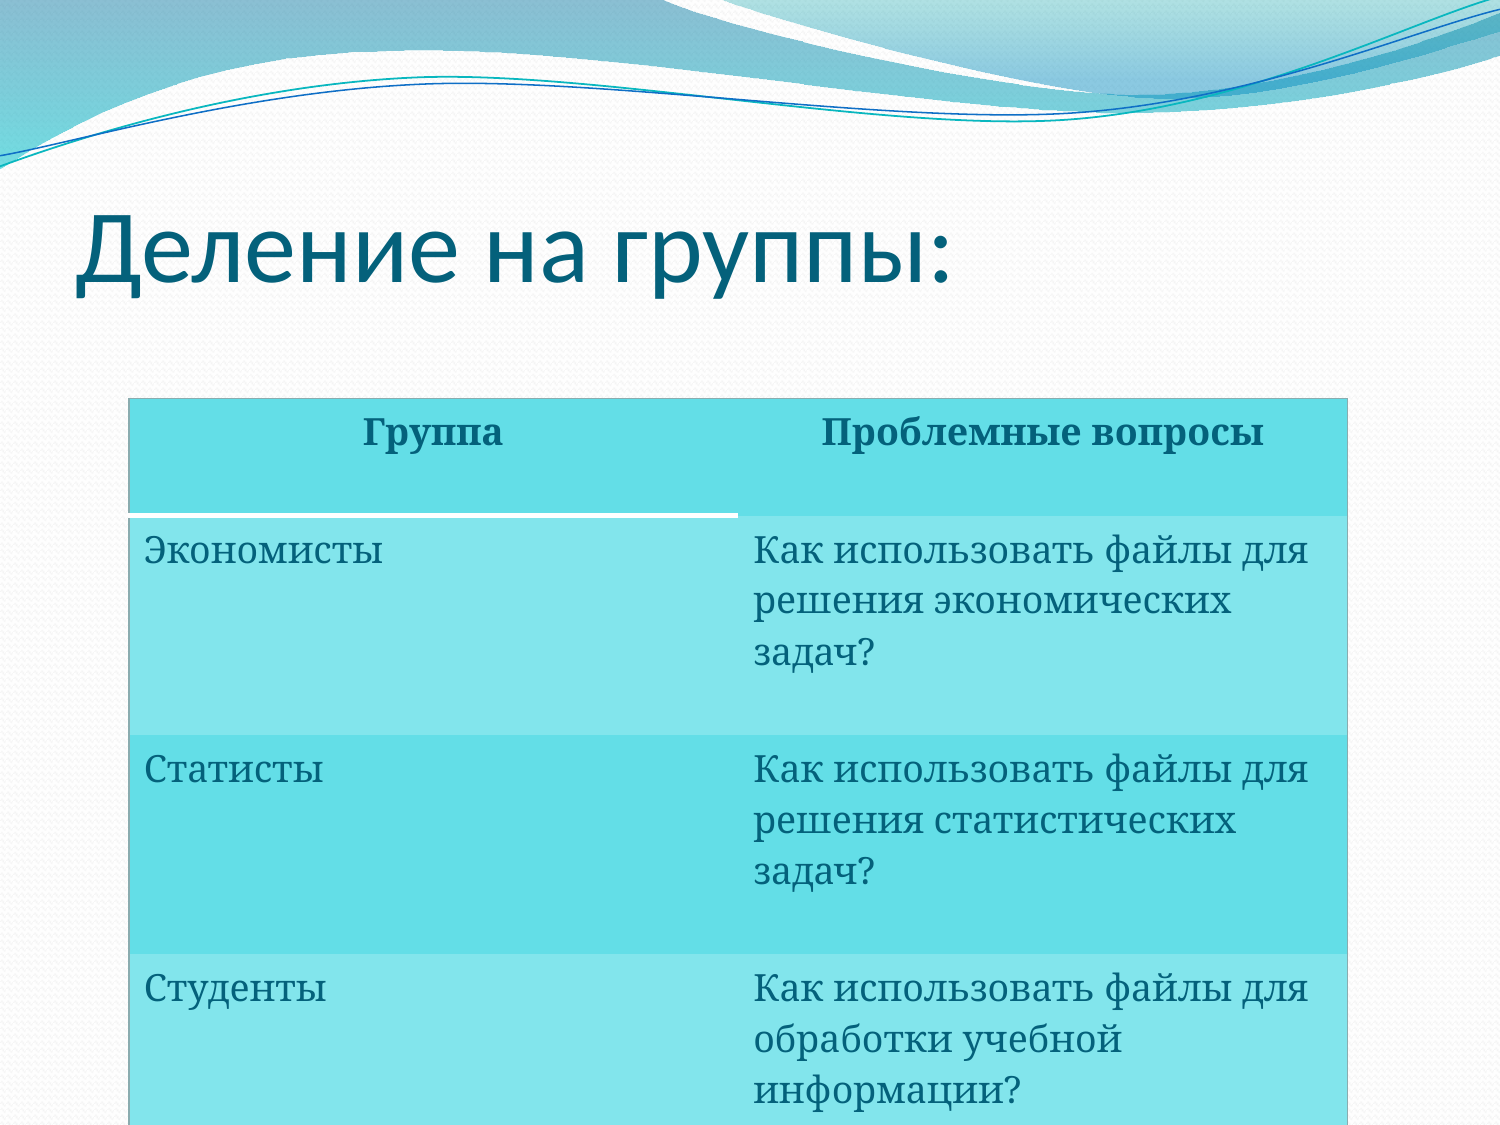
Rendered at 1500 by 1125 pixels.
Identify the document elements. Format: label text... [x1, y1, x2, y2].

table_cell Как использовать файлы для обработки учебной информации? [738, 954, 1347, 1125]
table_header Группа [130, 399, 738, 513]
table_cell Как использовать файлы для решения статистических задач? [738, 735, 1347, 954]
table_cell Студенты [130, 954, 738, 1125]
table_cell Как использовать файлы для решения экономических задач? [738, 516, 1347, 735]
table_cell Статисты [130, 735, 738, 954]
table_cell Экономисты [130, 518, 738, 735]
table_header Проблемные вопросы [738, 399, 1347, 516]
title Деление на группы: [75, 115, 1425, 303]
